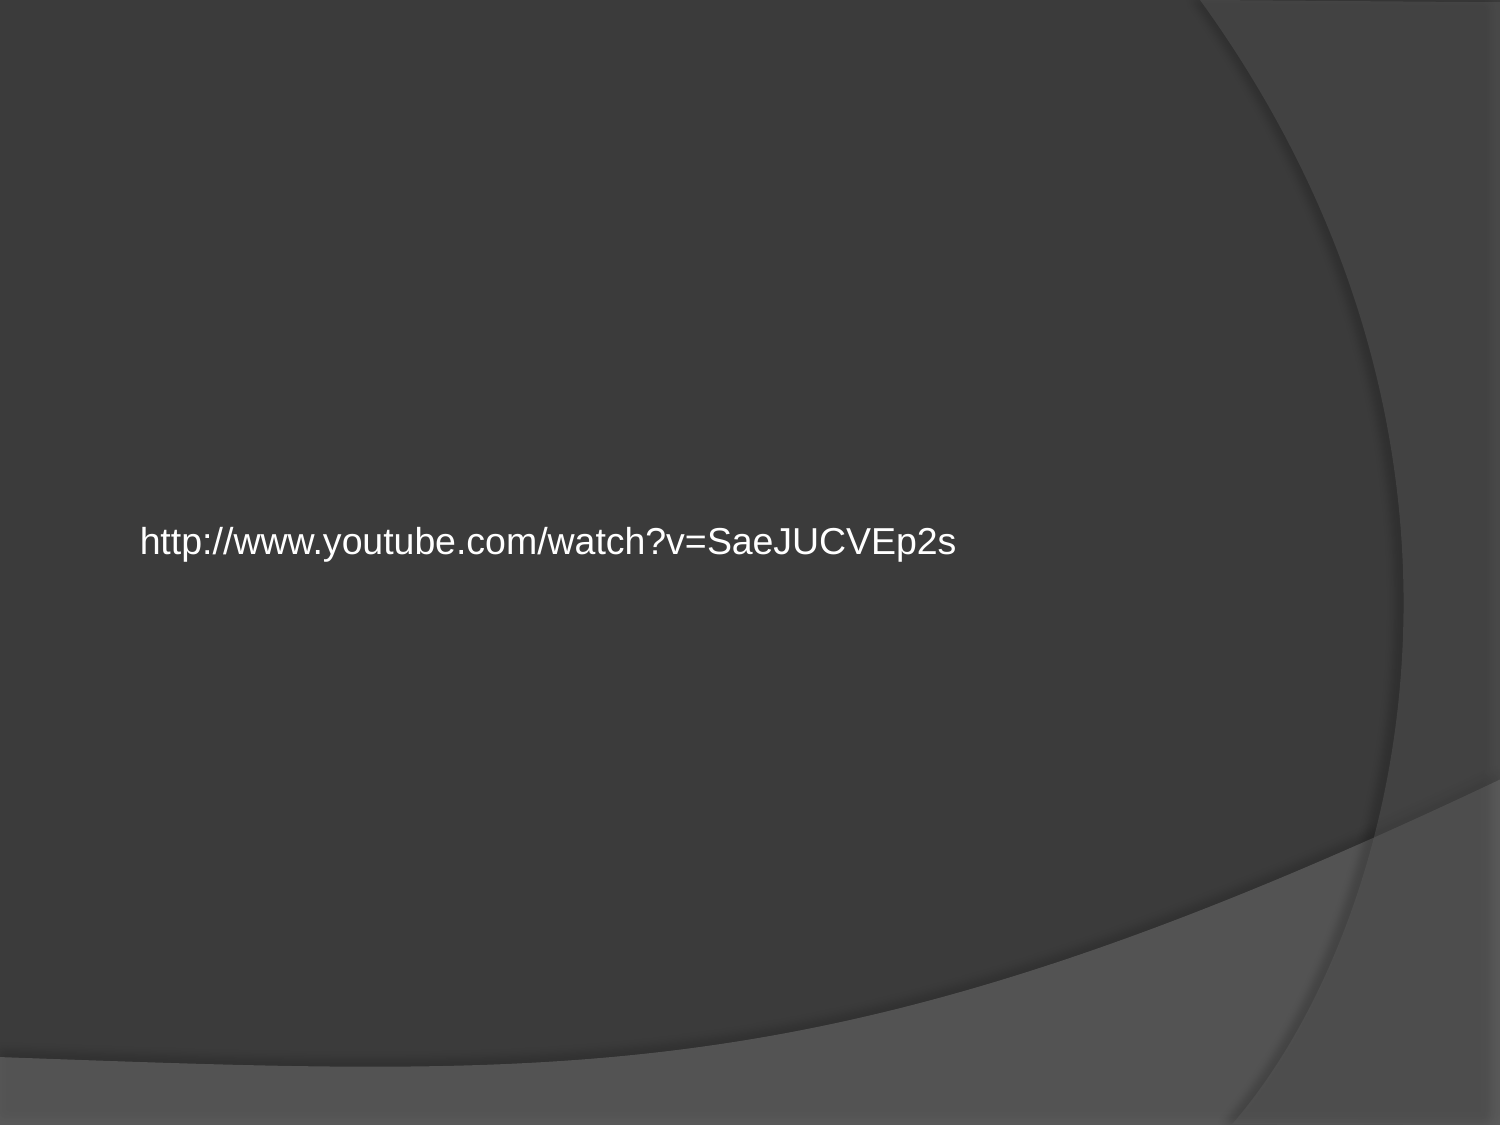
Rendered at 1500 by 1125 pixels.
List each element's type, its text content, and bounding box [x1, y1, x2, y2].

text_box http://www.youtube.com/watch?v=SaeJUCVEp2s [125, 509, 1225, 570]
